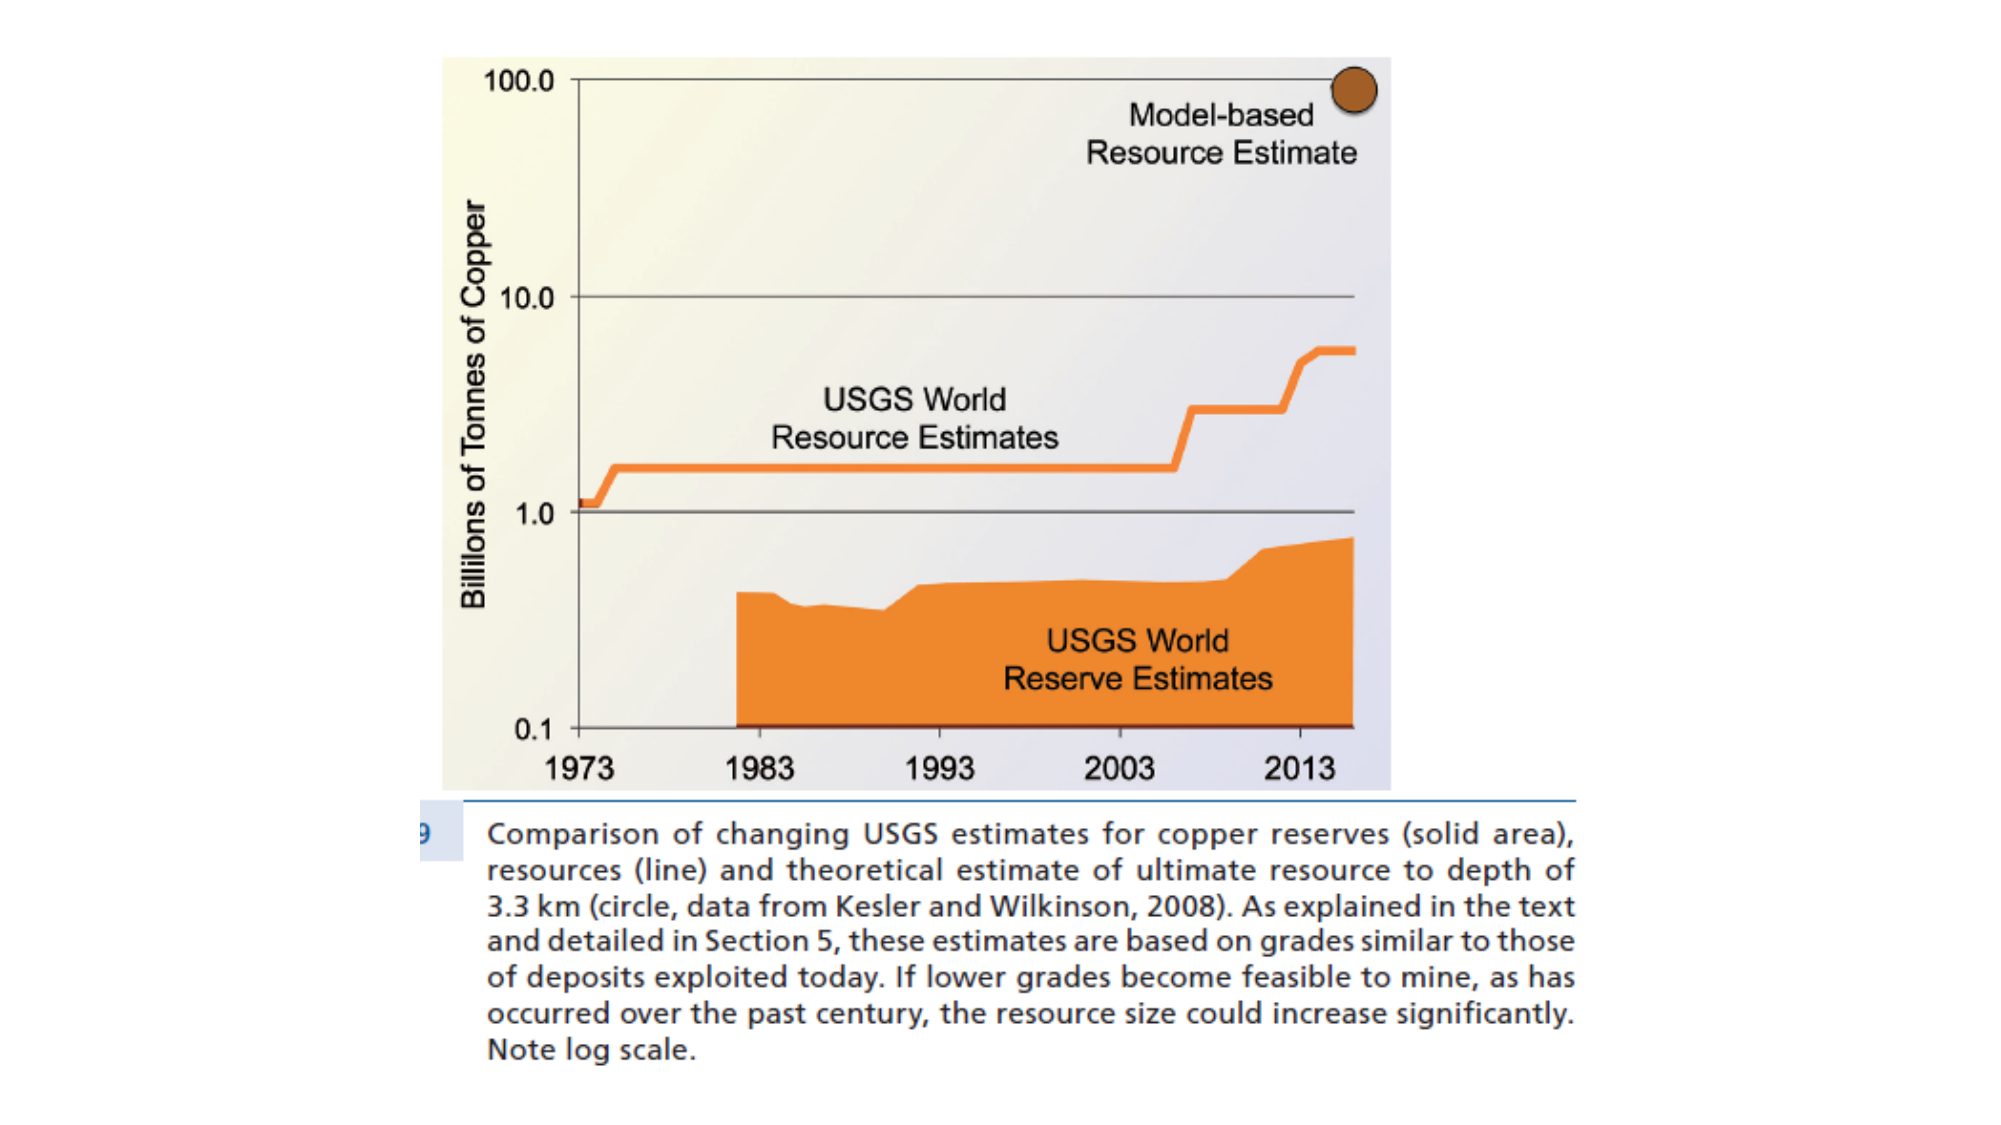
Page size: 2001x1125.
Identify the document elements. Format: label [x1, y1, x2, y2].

picture [419, 31, 1590, 1085]
